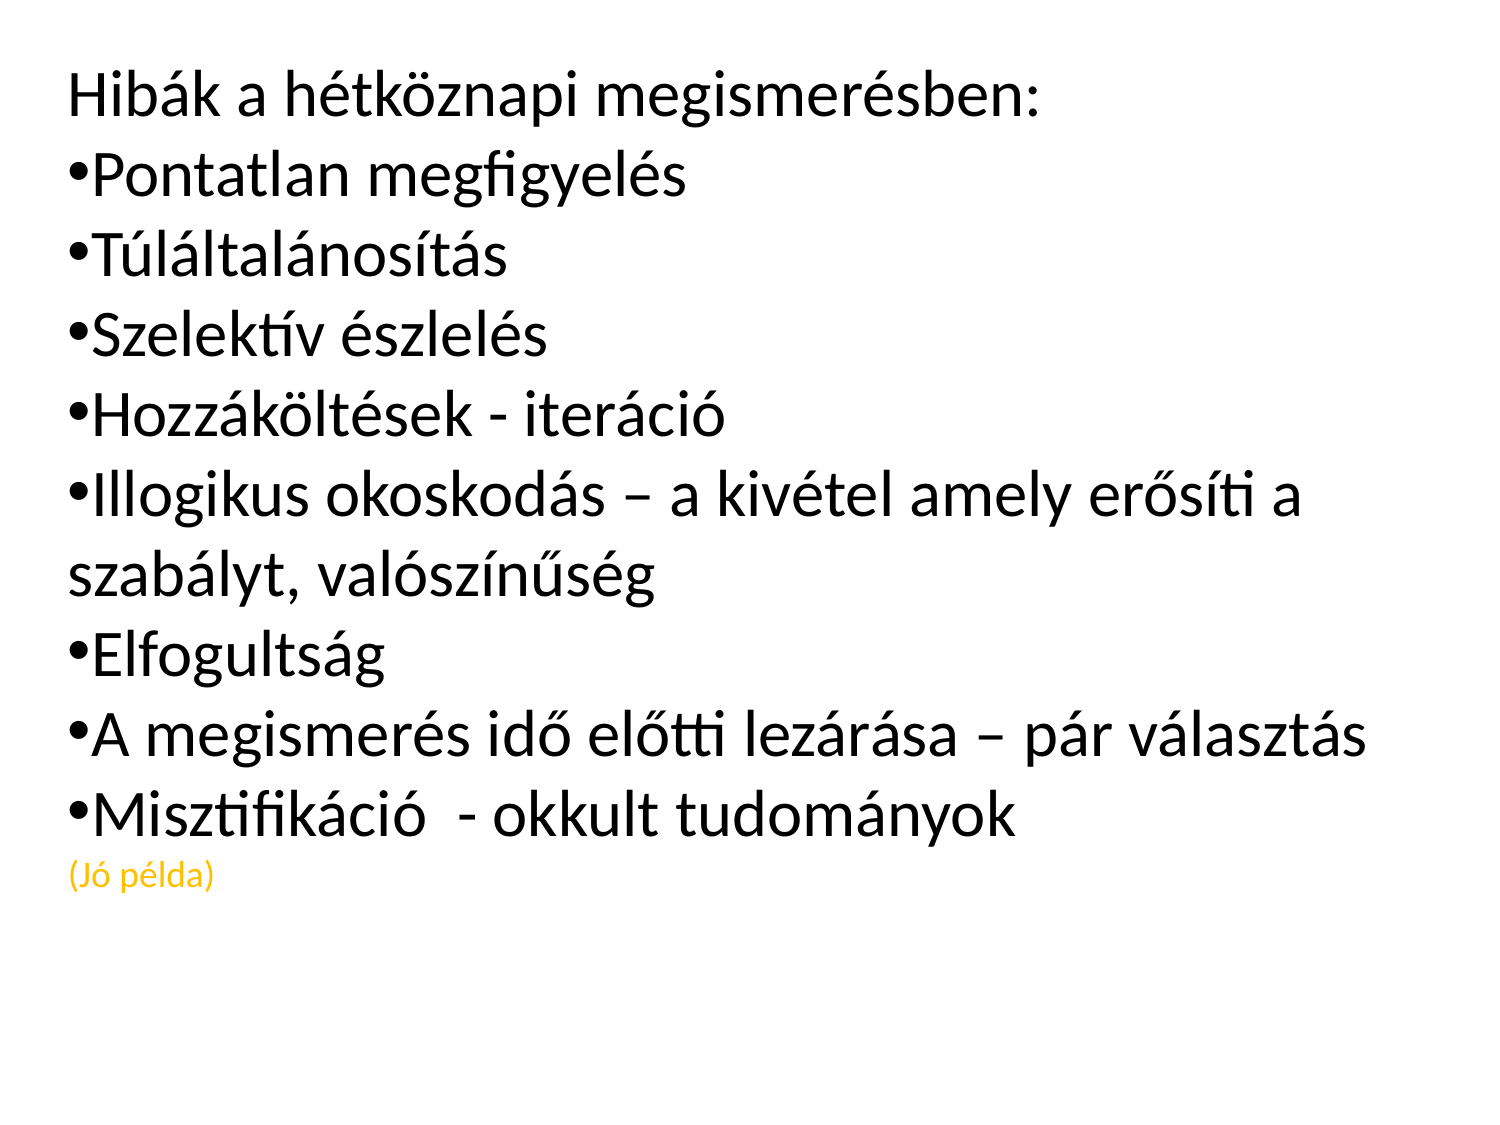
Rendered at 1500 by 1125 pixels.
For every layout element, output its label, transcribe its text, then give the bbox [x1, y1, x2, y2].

text_box Hibák a hétköznapi megismerésben: Pontatlan megfigyelés Túláltalánosítás Szelektív észlelés Hozzáköltések - iteráció Illogikus okoskodás – a kivétel amely erősíti a szabályt, valószínűség Elfogultság A megismerés idő előtti lezárása – pár választás Misztifikáció - okkult tudományok (Jó példa) [53, 42, 1412, 993]
